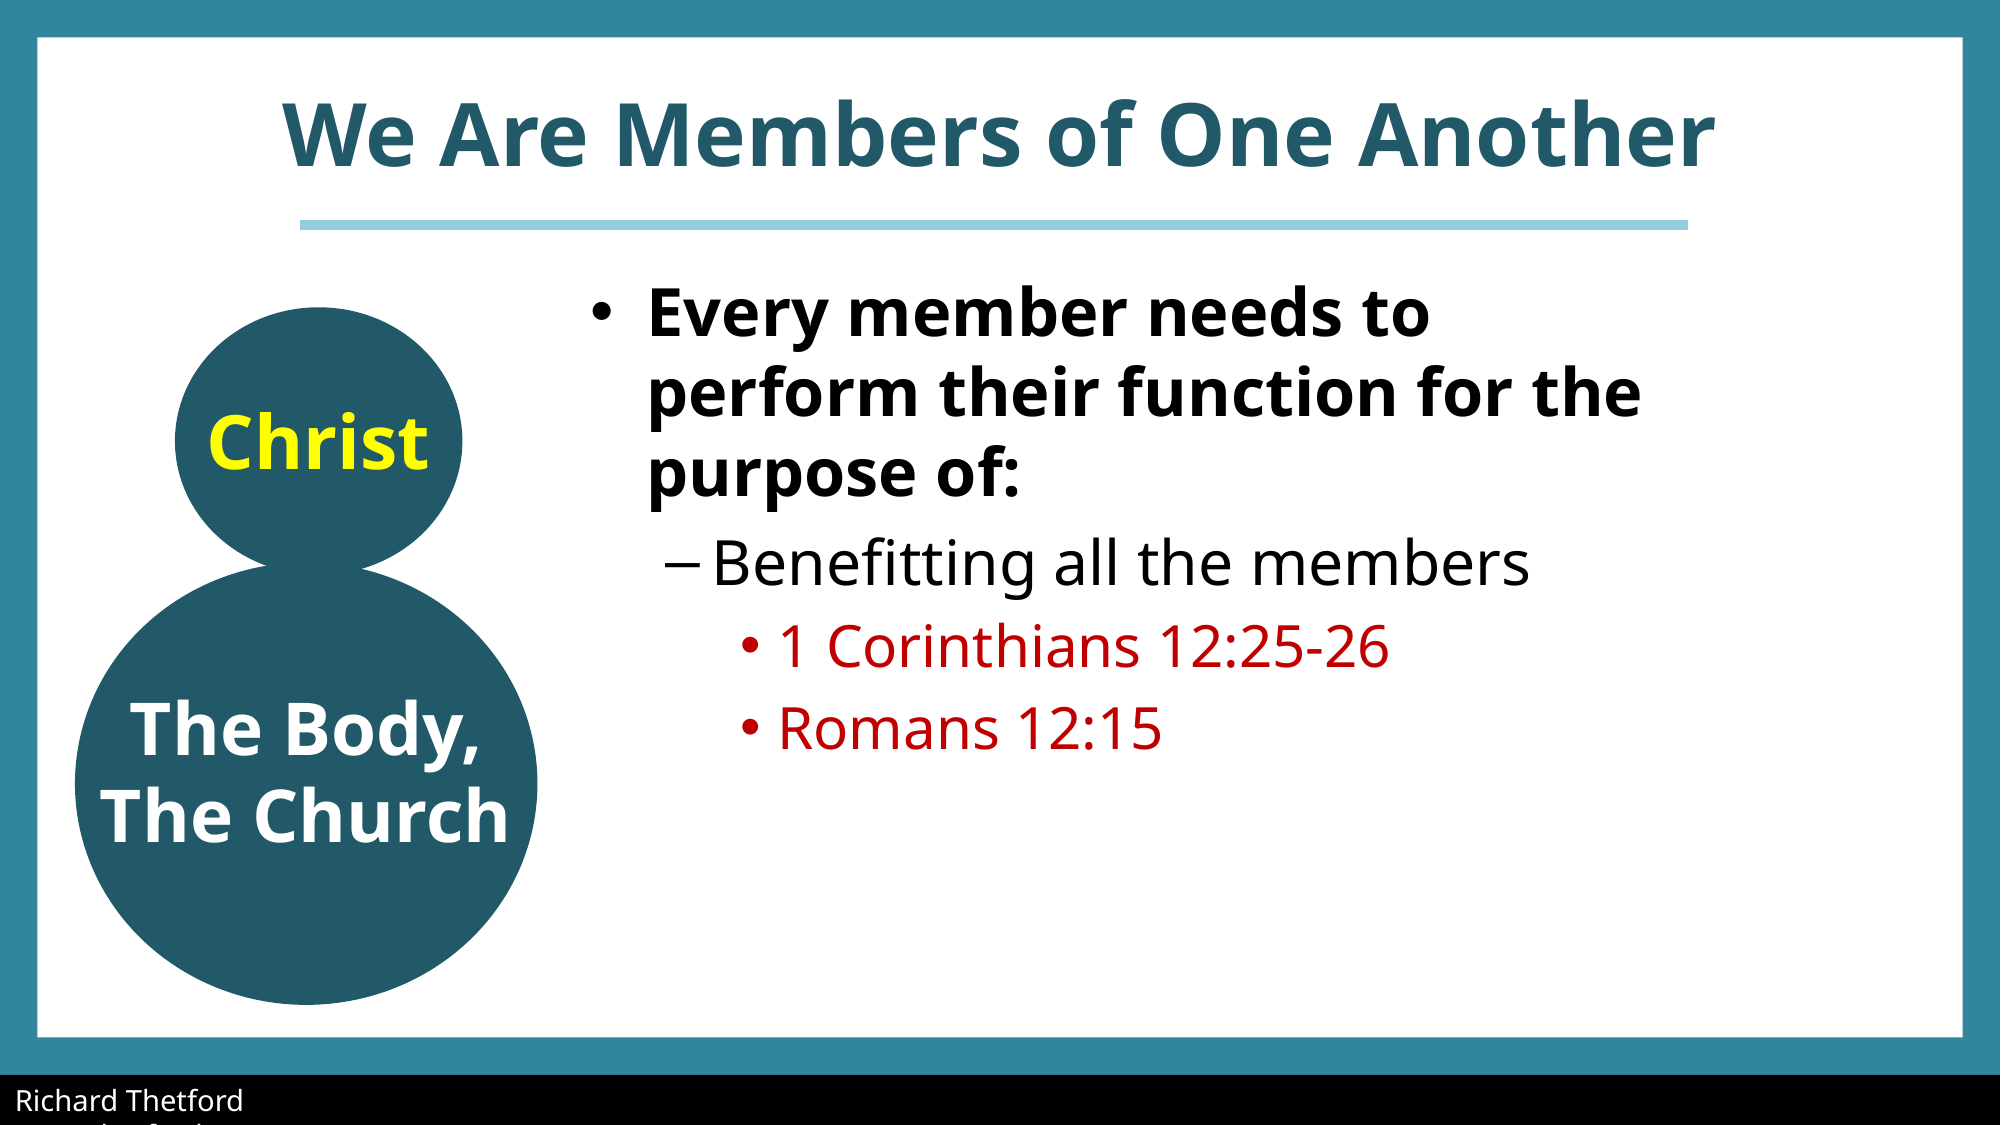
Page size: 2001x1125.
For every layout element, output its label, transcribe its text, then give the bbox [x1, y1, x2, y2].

text_box [102, 565, 510, 674]
title We Are Members of One Another [40, 40, 1960, 225]
text_box Richard Thetford www.thetfordcountry.com [0, 1074, 2000, 1125]
text_box [0, 0, 40, 1035]
list Every member needs to perform their function for the purpose of: Benefitting all the members 1 Corinthians 12:25-26 Romans 12:15 [575, 262, 1738, 1035]
text_box [1960, 0, 2000, 1035]
text_box [183, 493, 454, 578]
text_box Christ [174, 387, 463, 493]
text_box The Body, The Church [74, 674, 538, 865]
text_box [184, 305, 453, 387]
text_box [0, 1035, 2000, 1074]
text_box [23, 0, 1977, 40]
text_box [88, 865, 524, 1007]
